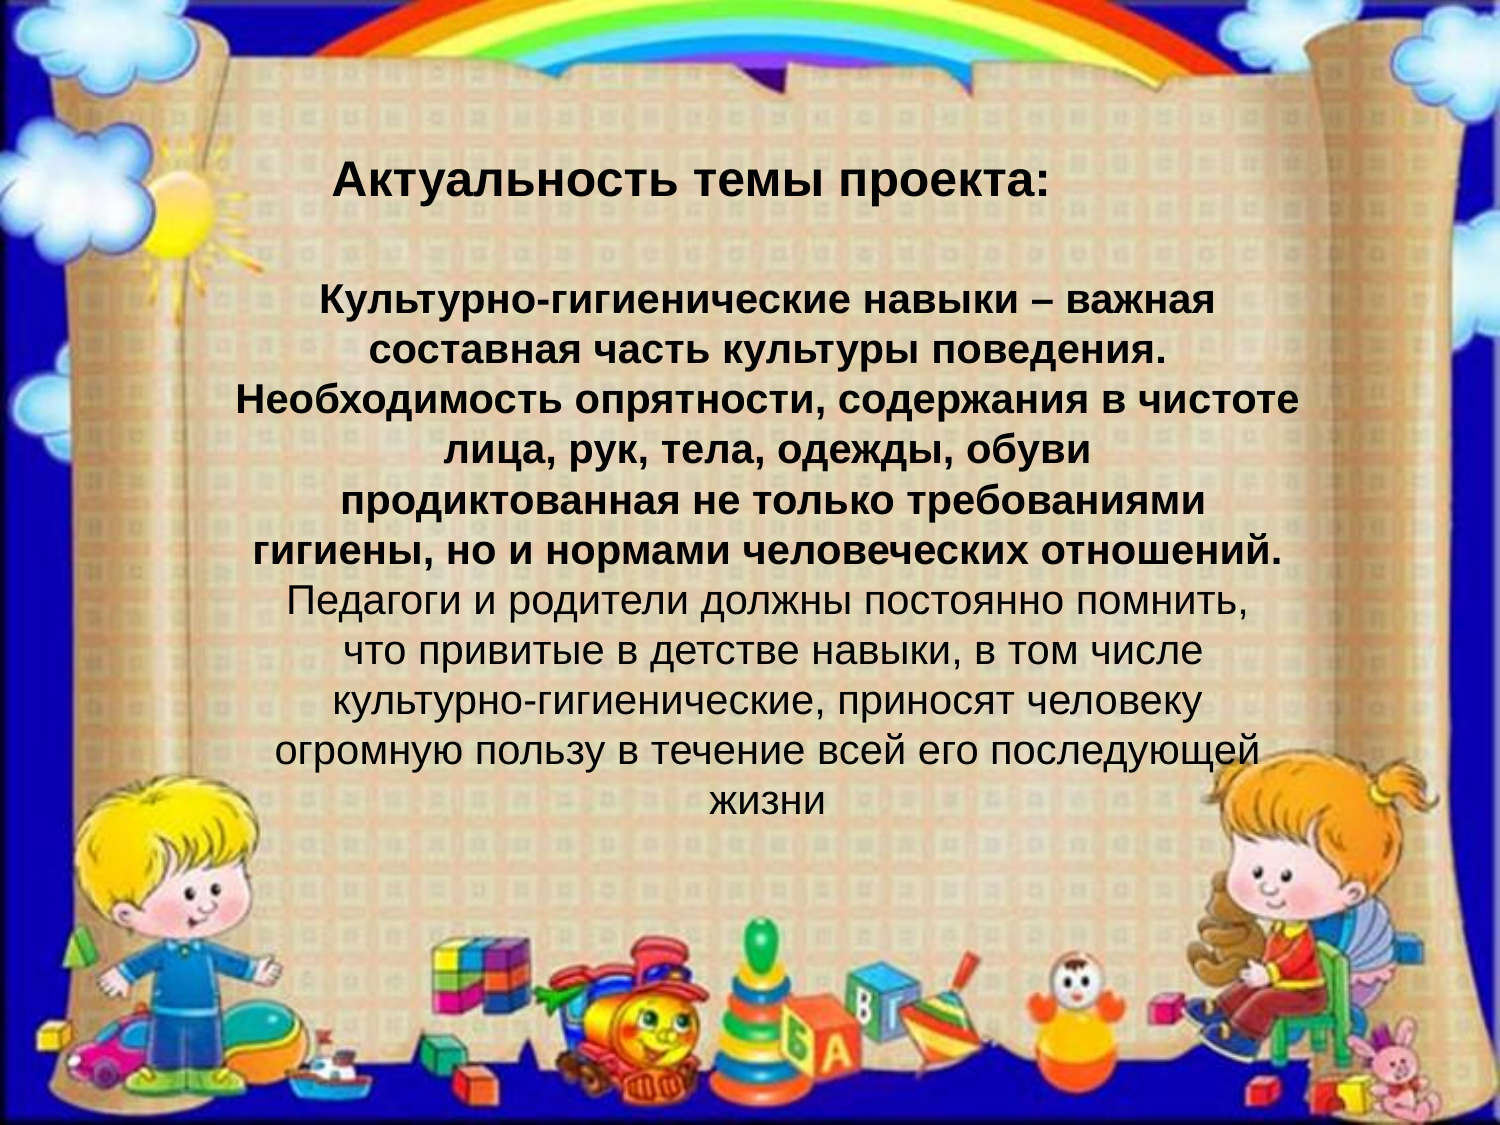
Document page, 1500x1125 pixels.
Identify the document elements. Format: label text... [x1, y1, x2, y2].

picture [0, 0, 1500, 1125]
list [76, 266, 1428, 1010]
text_box Культурно-гигиенические навыки – важная составная часть культуры поведения. Необходимость опрятности, содержания в чистоте лица, рук, тела, одежды, обуви продиктованная не только требованиями гигиены, но и нормами человеческих отношений. Педагоги и родители должны постоянно помнить, что привитые в детстве навыки, в том числе культурно-гигиенические, приносят человеку огромную пользу в течение всей его последующей жизни [218, 264, 1317, 830]
title Актуальность темы проекта: [74, 44, 1426, 233]
